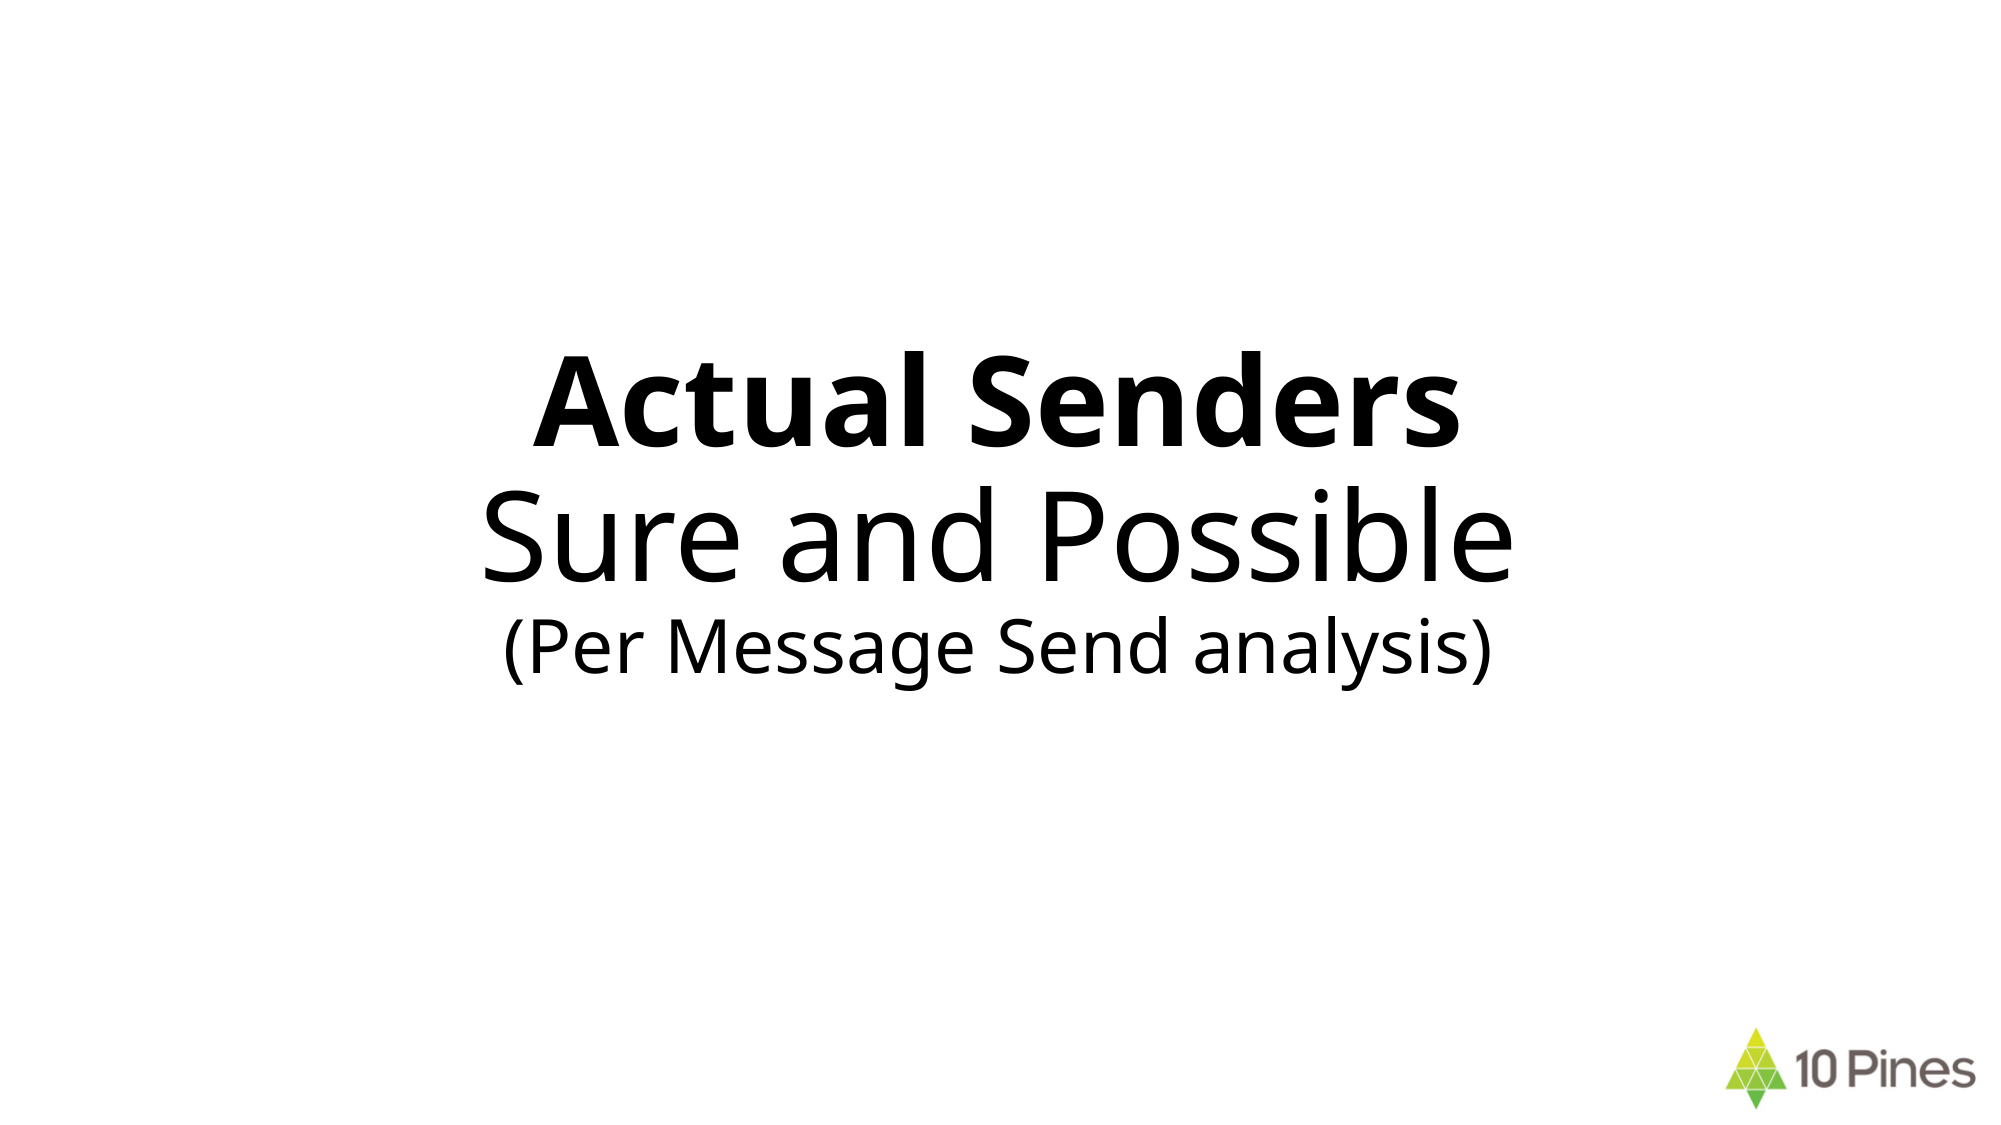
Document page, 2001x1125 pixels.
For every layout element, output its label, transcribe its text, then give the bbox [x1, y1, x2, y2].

title Actual Senders Sure and Possible (Per Message Send analysis) [136, 280, 1862, 749]
picture [1709, 1013, 1992, 1124]
